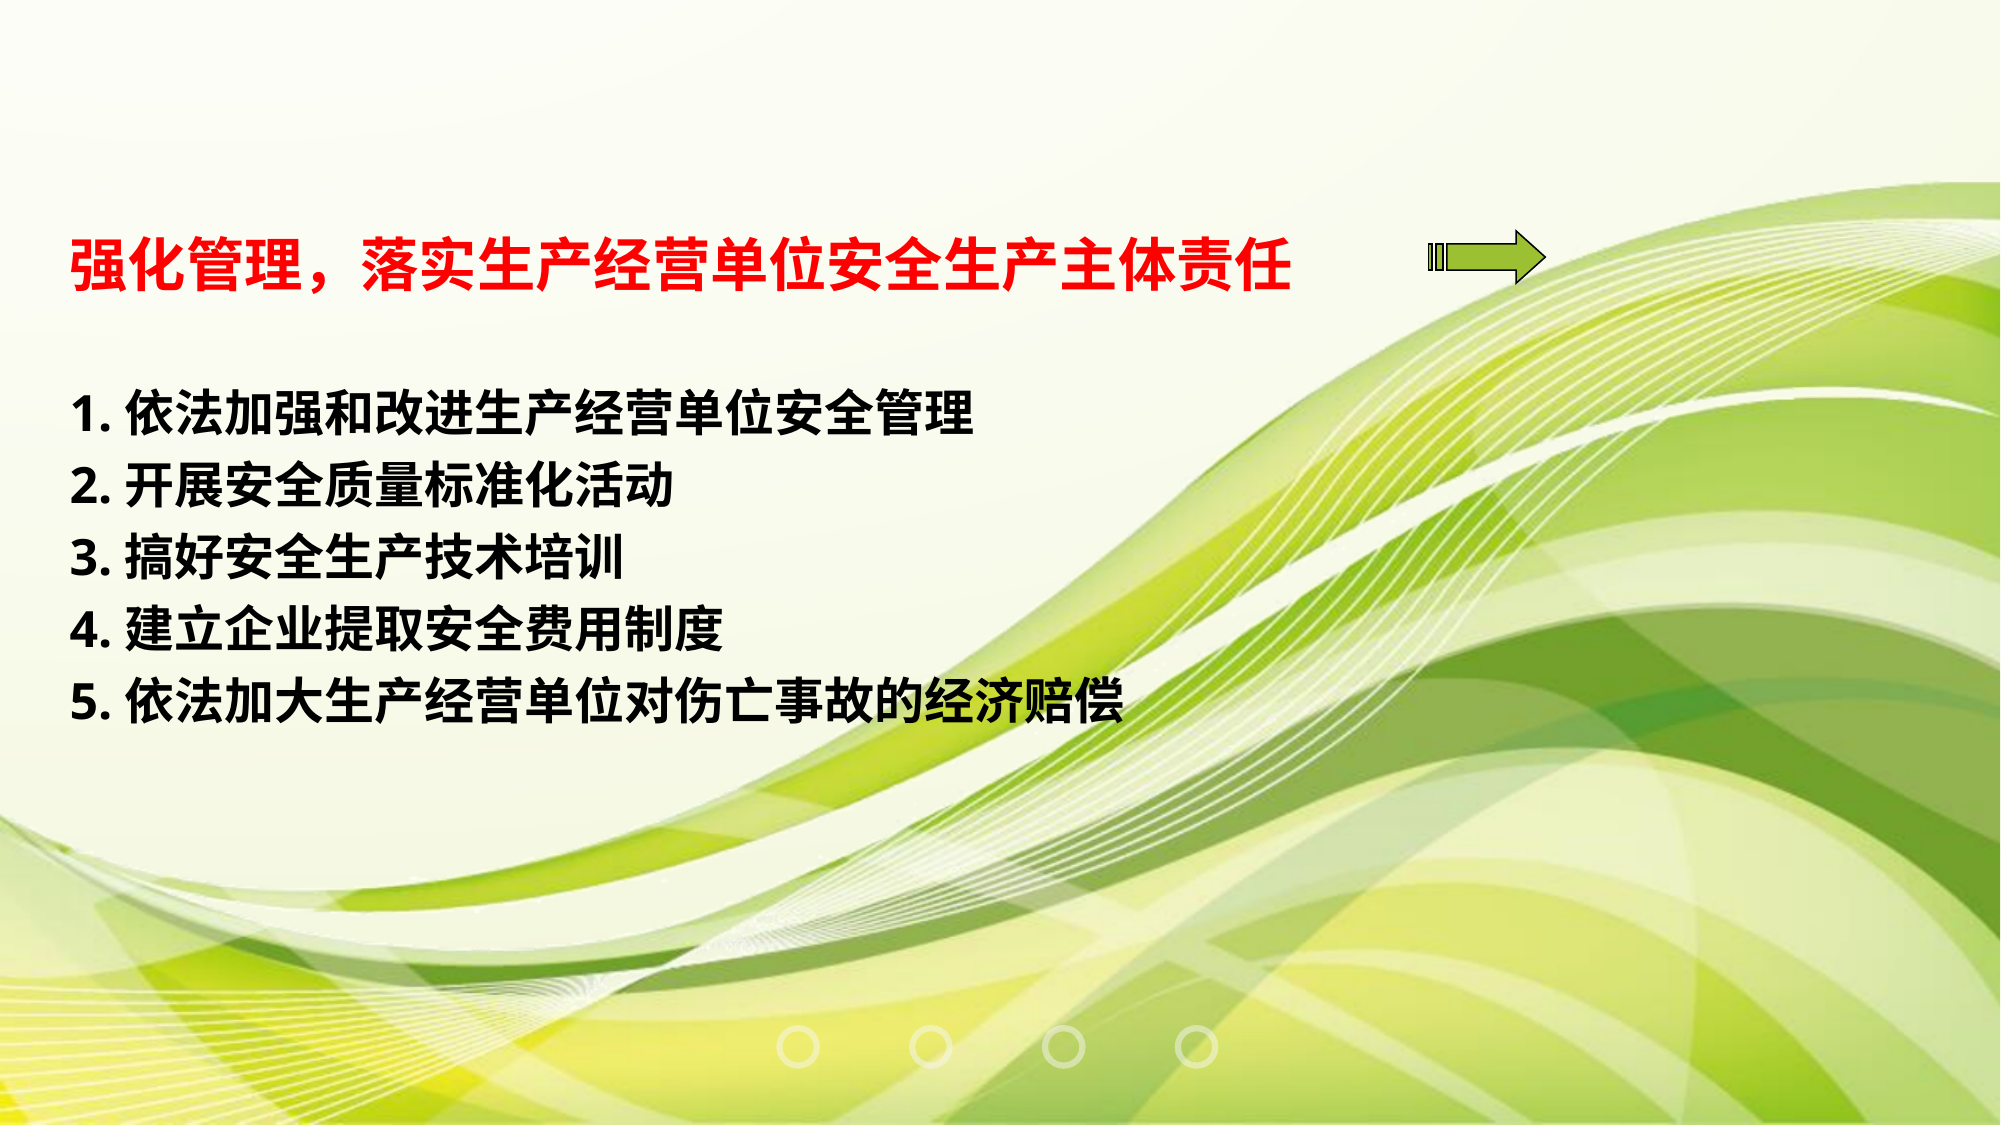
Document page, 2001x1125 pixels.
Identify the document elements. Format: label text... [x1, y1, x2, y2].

text_box [1435, 243, 1444, 271]
picture [0, 0, 2001, 1125]
text_box 强化管理，落实生产经营单位安全生产主体责任 1.依法加强和改进生产经营单位安全管理 2.开展安全质量标准化活动 3.搞好安全生产技术培训 4.建立企业提取安全费用制度 5.依法加大生产经营单位对伤亡事故的经济赔偿 [54, 206, 1922, 810]
text_box [1428, 243, 1433, 271]
text_box [1446, 230, 1546, 284]
